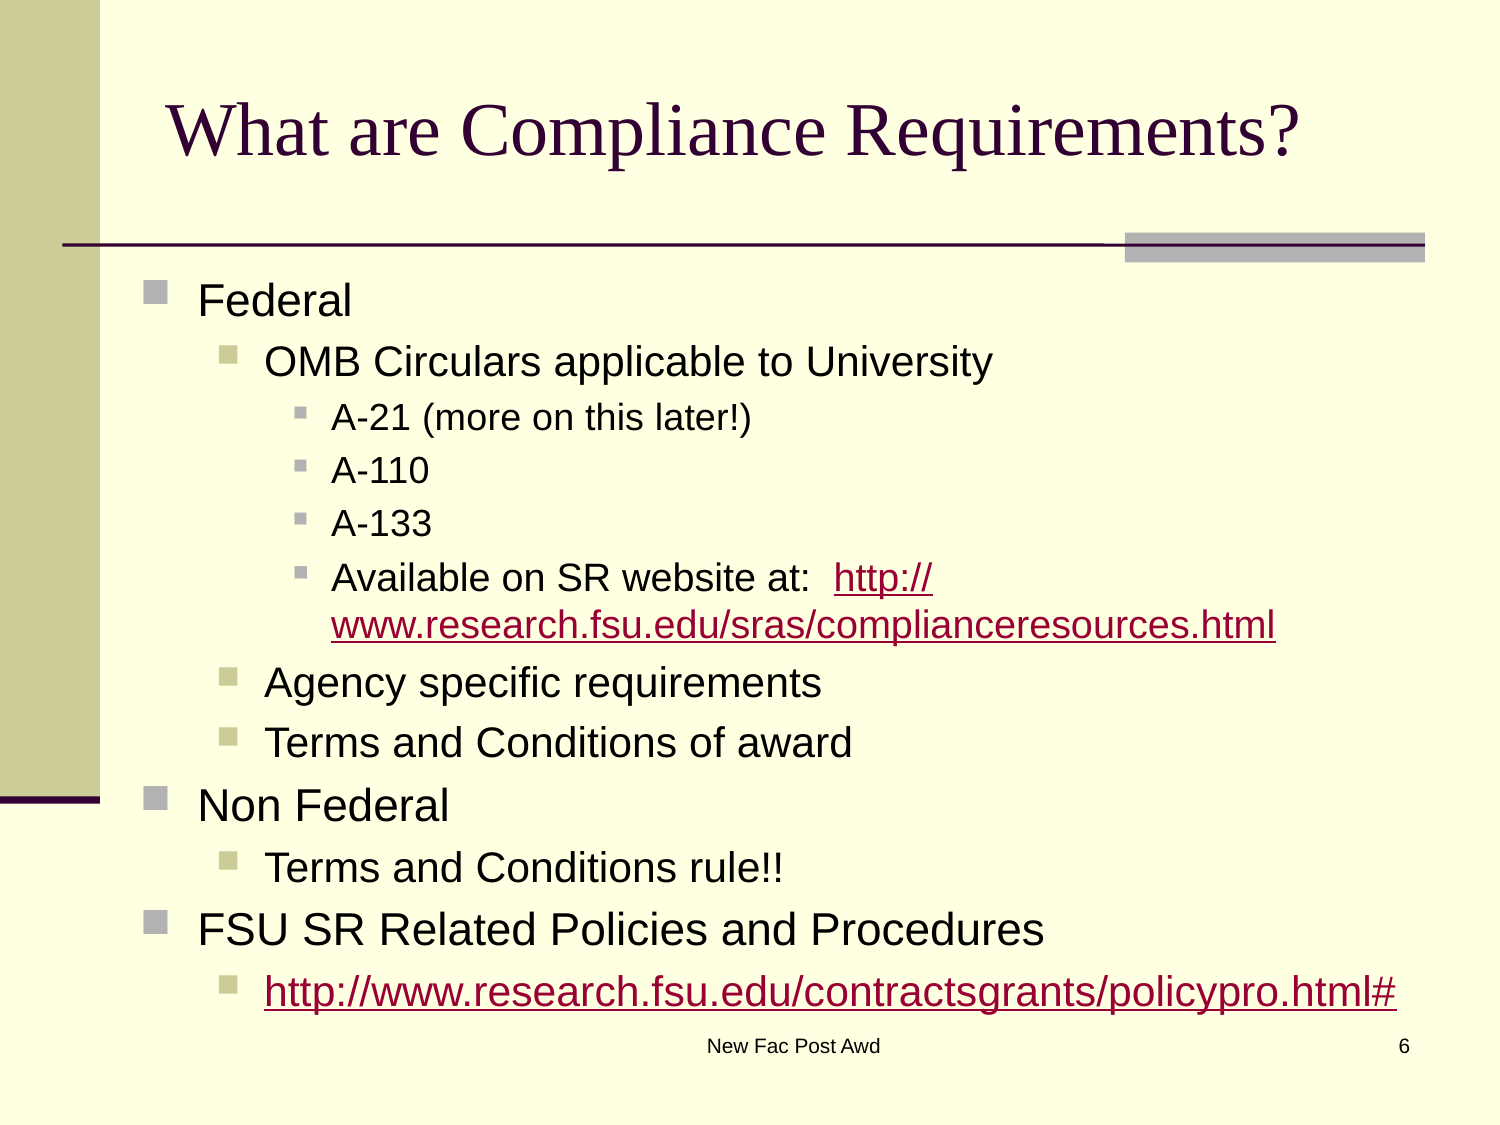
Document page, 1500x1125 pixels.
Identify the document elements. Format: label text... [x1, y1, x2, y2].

slide_number 6 [1112, 1024, 1426, 1101]
list Federal OMB Circulars applicable to University A-21 (more on this later!) A-110 A-133 Available on SR website at: http://www.research.fsu.edu/sras/complianceresources.html Agency specific requirements Terms and Conditions of award Non Federal Terms and Conditions rule!! FSU SR Related Policies and Procedures http://www.research.fsu.edu/contractsgrants/policypro.html# [124, 262, 1426, 1026]
footer New Fac Post Awd [549, 1024, 1038, 1101]
title What are Compliance Requirements? [149, 37, 1426, 213]
